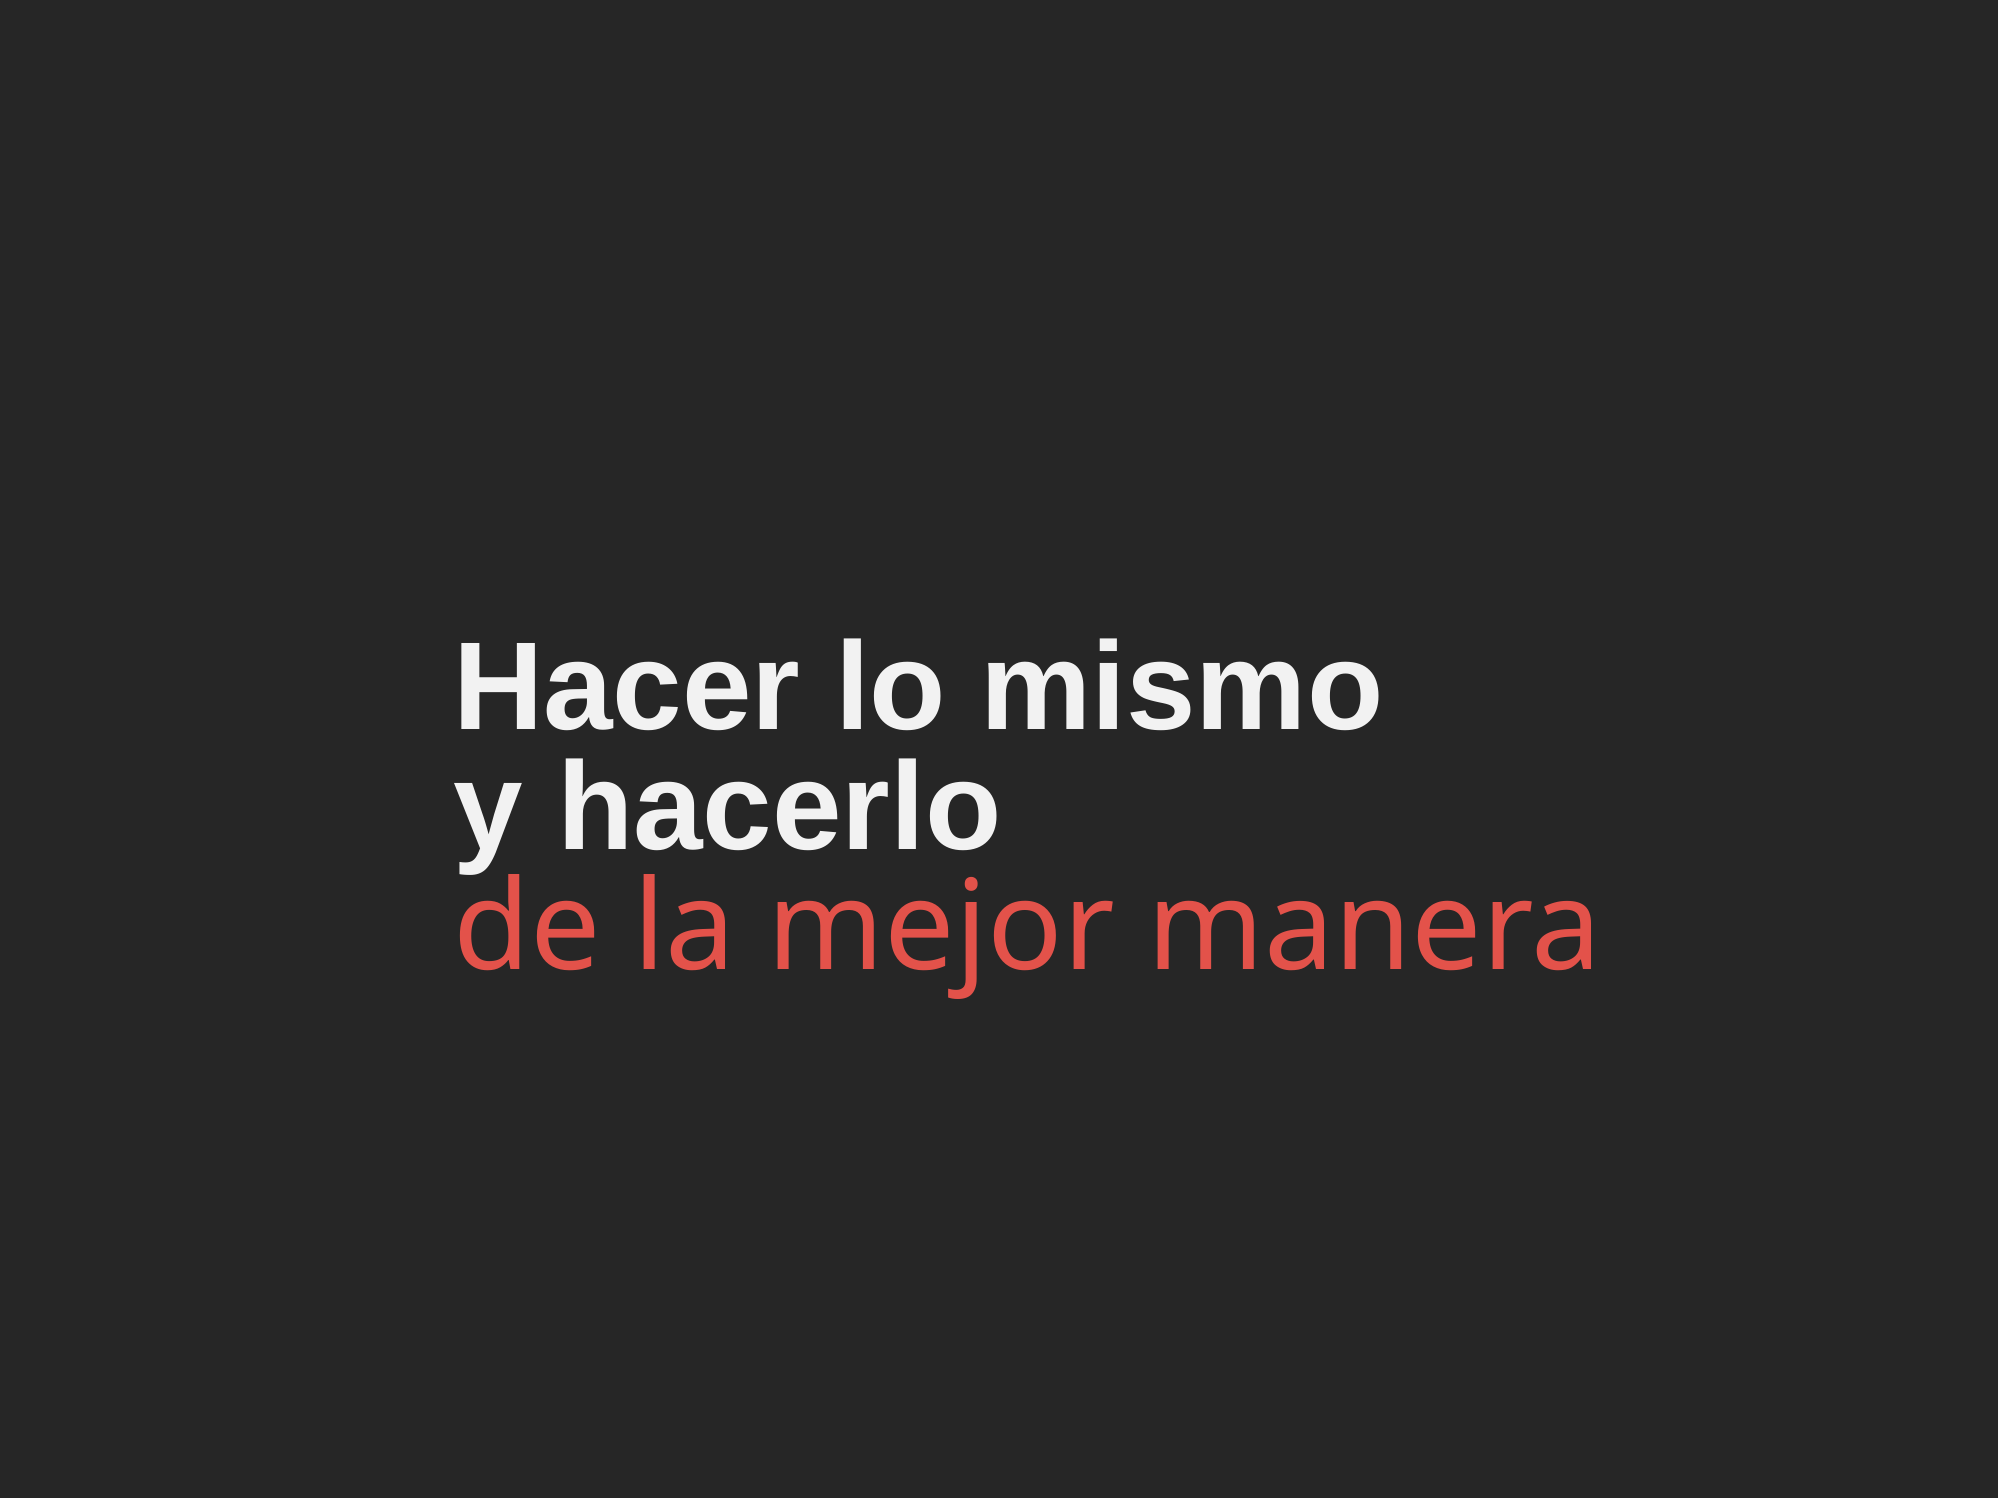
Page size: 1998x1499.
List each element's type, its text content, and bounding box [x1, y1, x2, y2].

text_box Hacer lo mismo y hacerlo de la mejor manera [433, 623, 1659, 1004]
